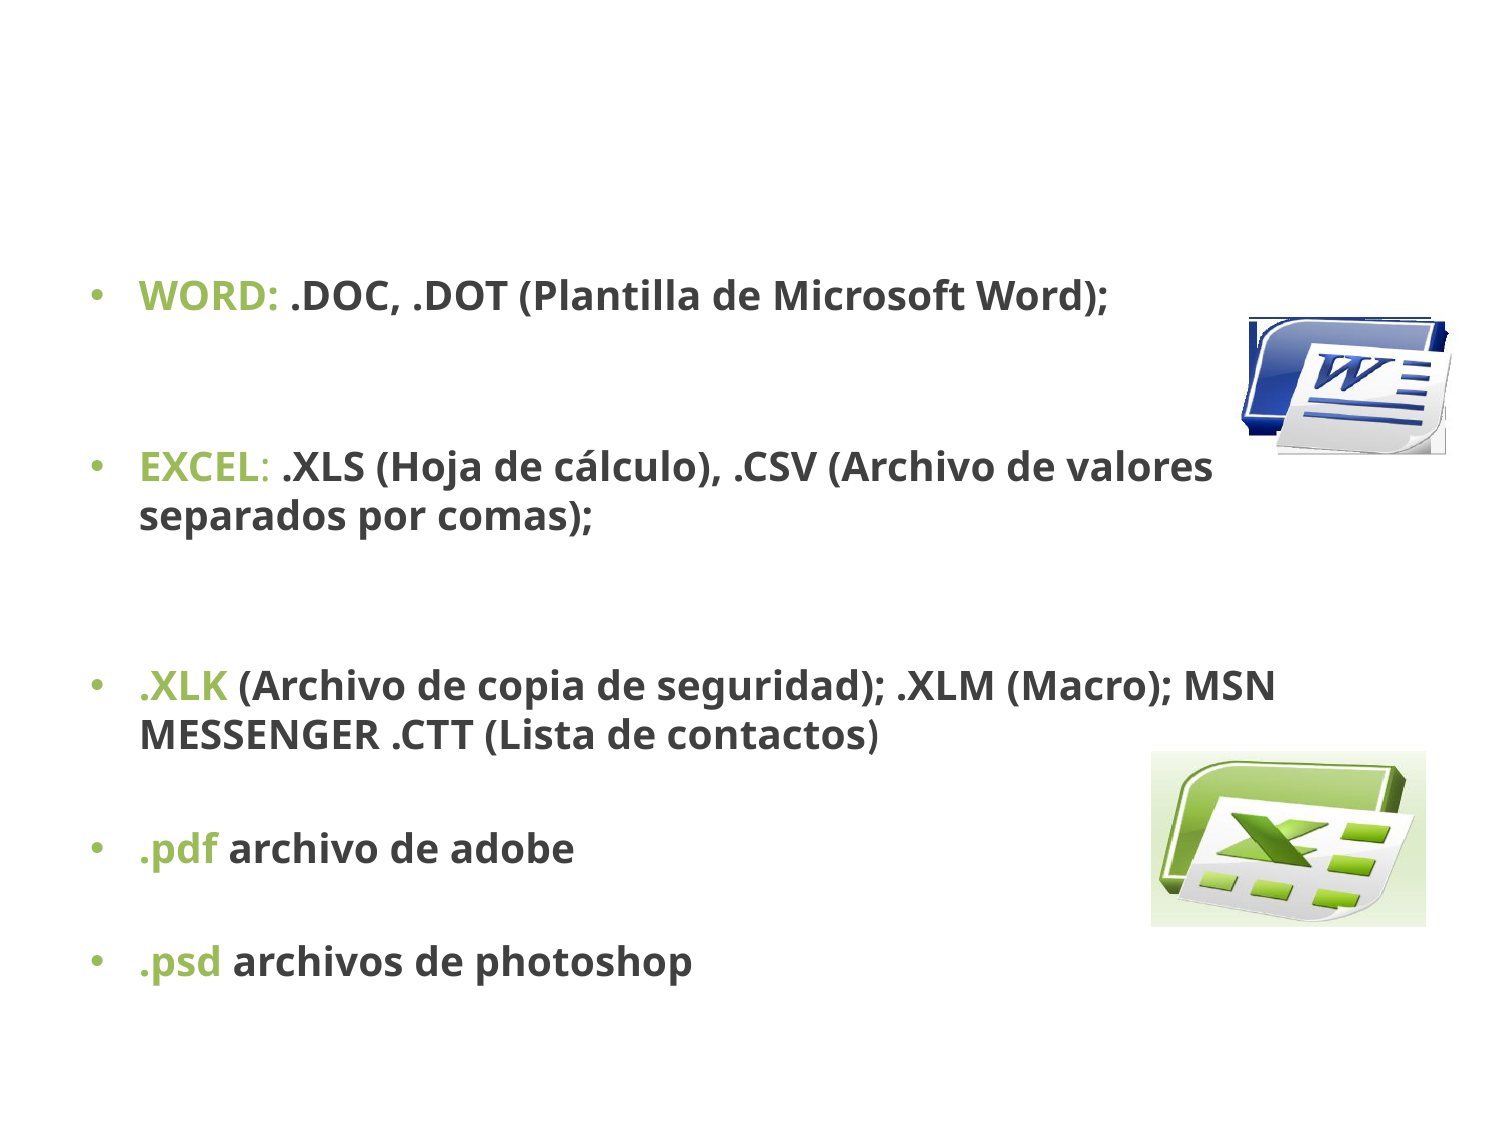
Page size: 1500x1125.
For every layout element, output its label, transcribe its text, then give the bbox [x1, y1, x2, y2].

list WORD: .DOC, .DOT (Plantilla de Microsoft Word); EXCEL: .XLS (Hoja de cálculo), .CSV (Archivo de valores separados por comas); .XLK (Archivo de copia de seguridad); .XLM (Macro); MSN MESSENGER .CTT (Lista de contactos) .pdf archivo de adobe .psd archivos de photoshop [75, 262, 1425, 1005]
picture [1235, 314, 1459, 457]
picture [1151, 751, 1426, 927]
